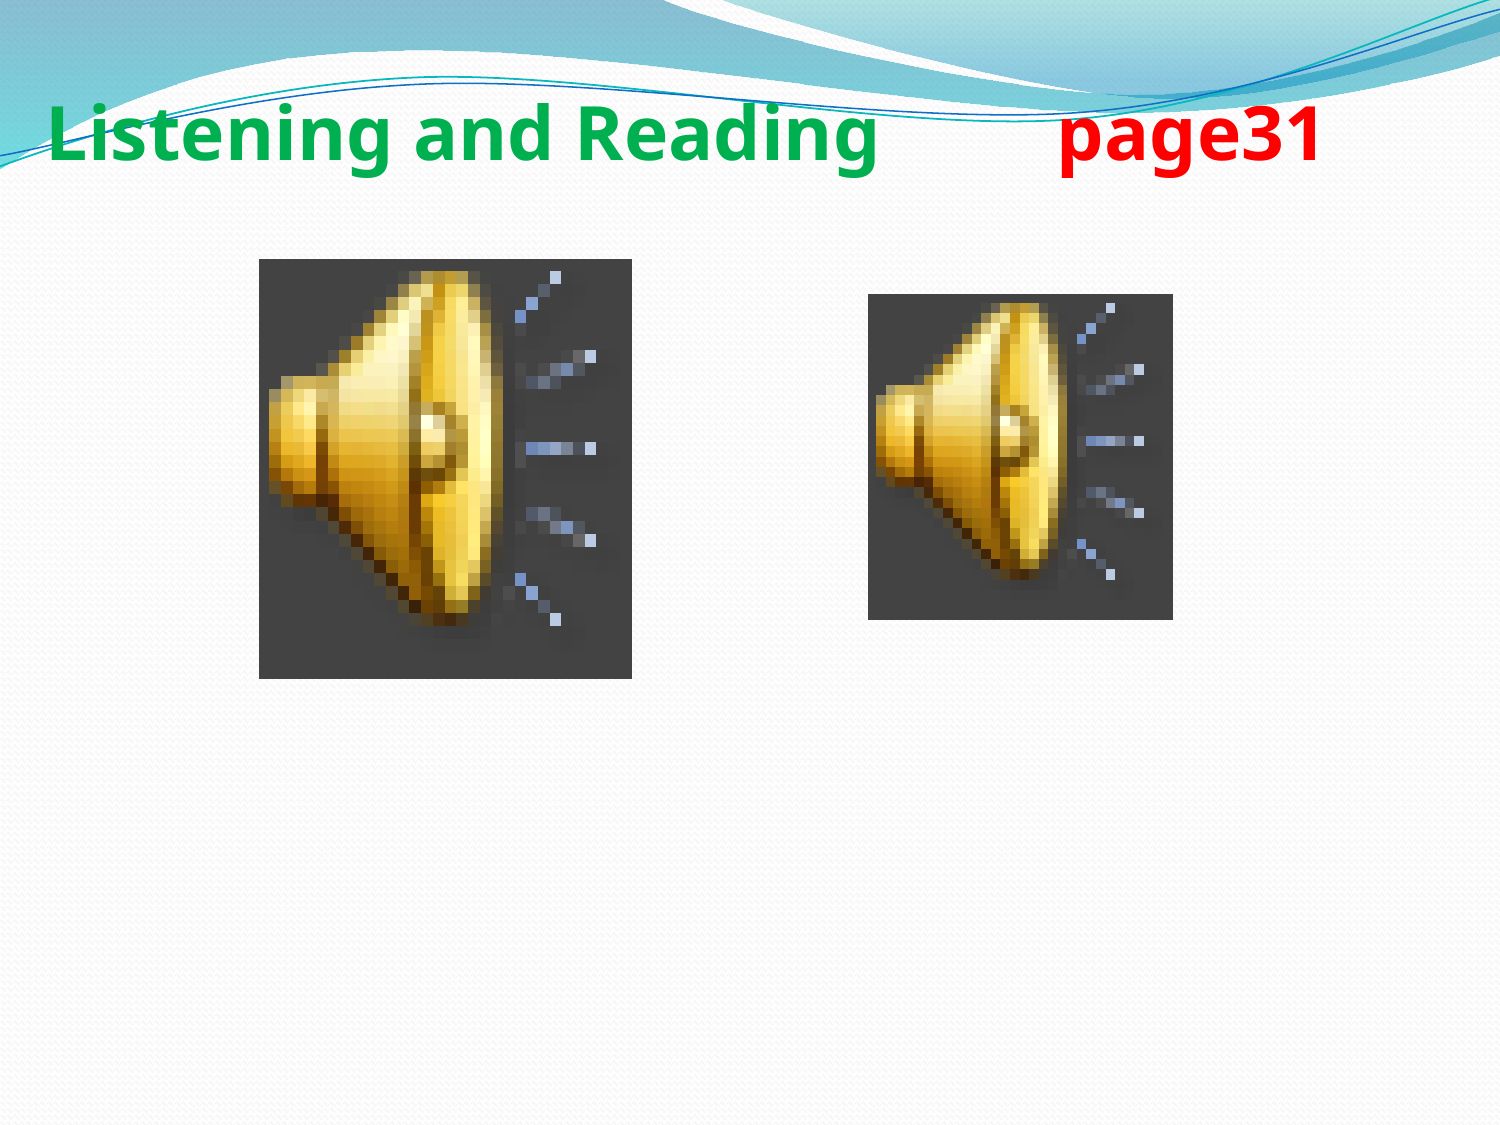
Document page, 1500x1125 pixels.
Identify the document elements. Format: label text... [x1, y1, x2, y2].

picture [257, 257, 633, 680]
text_box Listening and Reading page31 [30, 78, 1343, 183]
picture [866, 292, 1174, 622]
